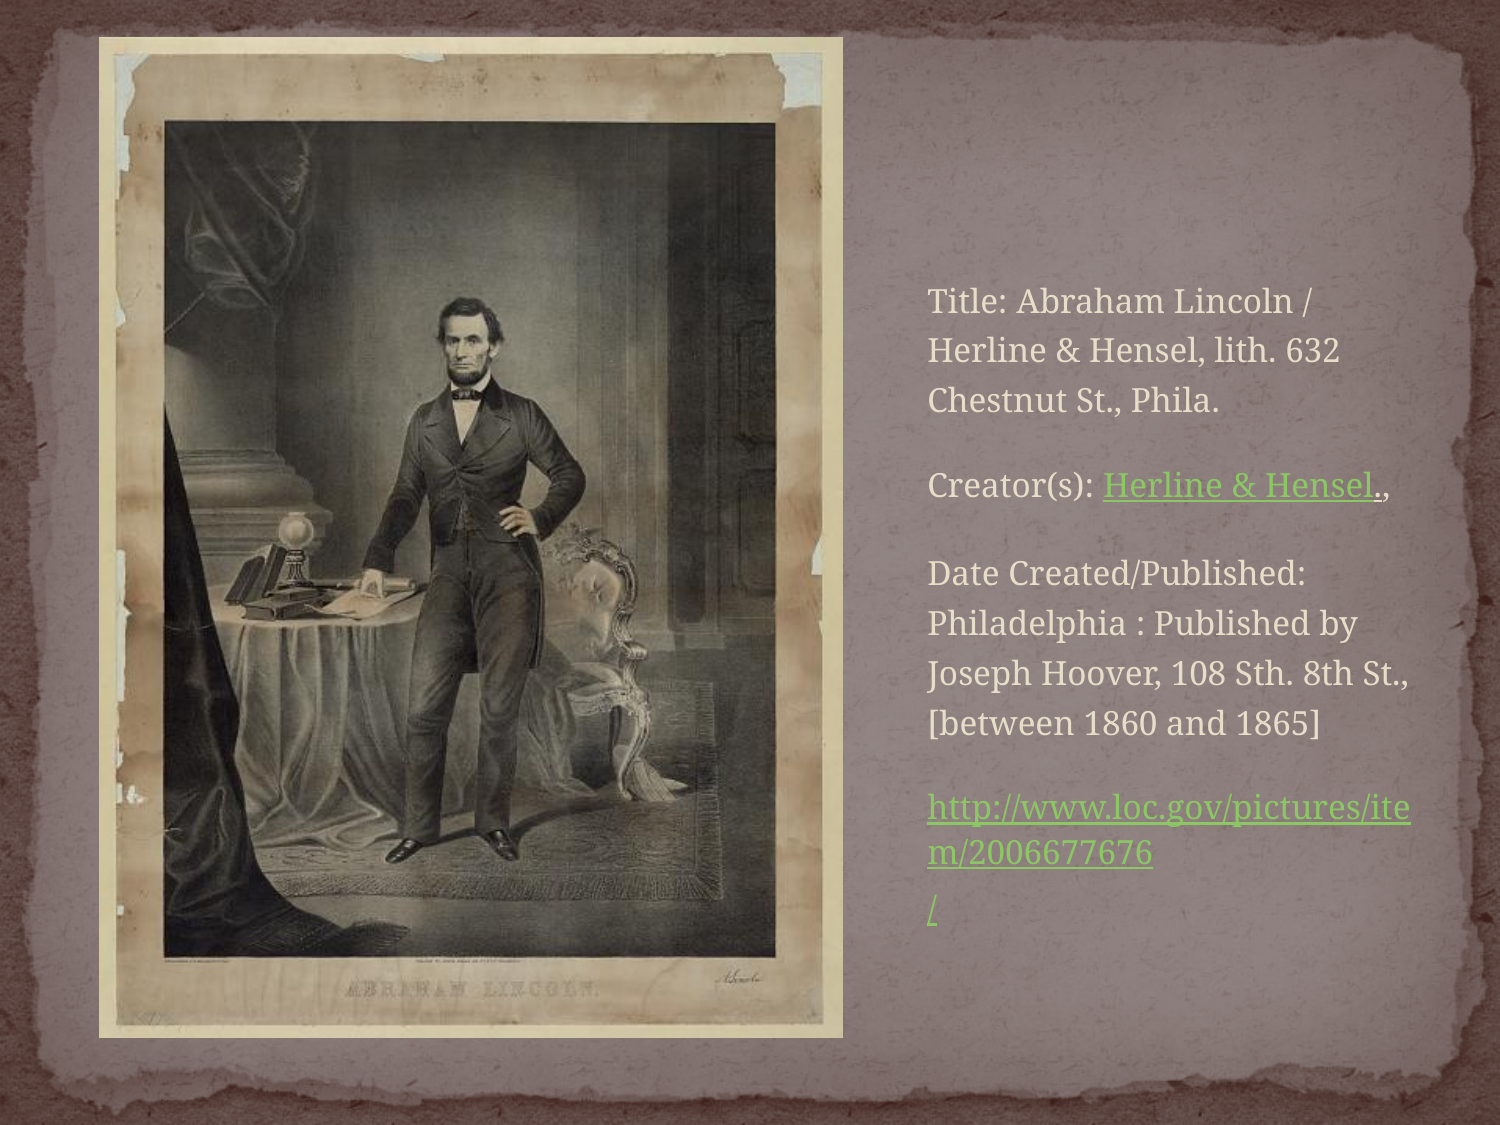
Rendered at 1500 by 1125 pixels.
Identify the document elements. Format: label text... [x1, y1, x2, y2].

picture [99, 37, 843, 1038]
list Title: Abraham Lincoln / Herline & Hensel, lith. 632 Chestnut St., Phila. Creator(s): Herline & Hensel., Date Created/Published: Philadelphia : Published by Joseph Hoover, 108 Sth. 8th St., [between 1860 and 1865] http://www.loc.gov/pictures/item/2006677676/ [912, 262, 1438, 1000]
